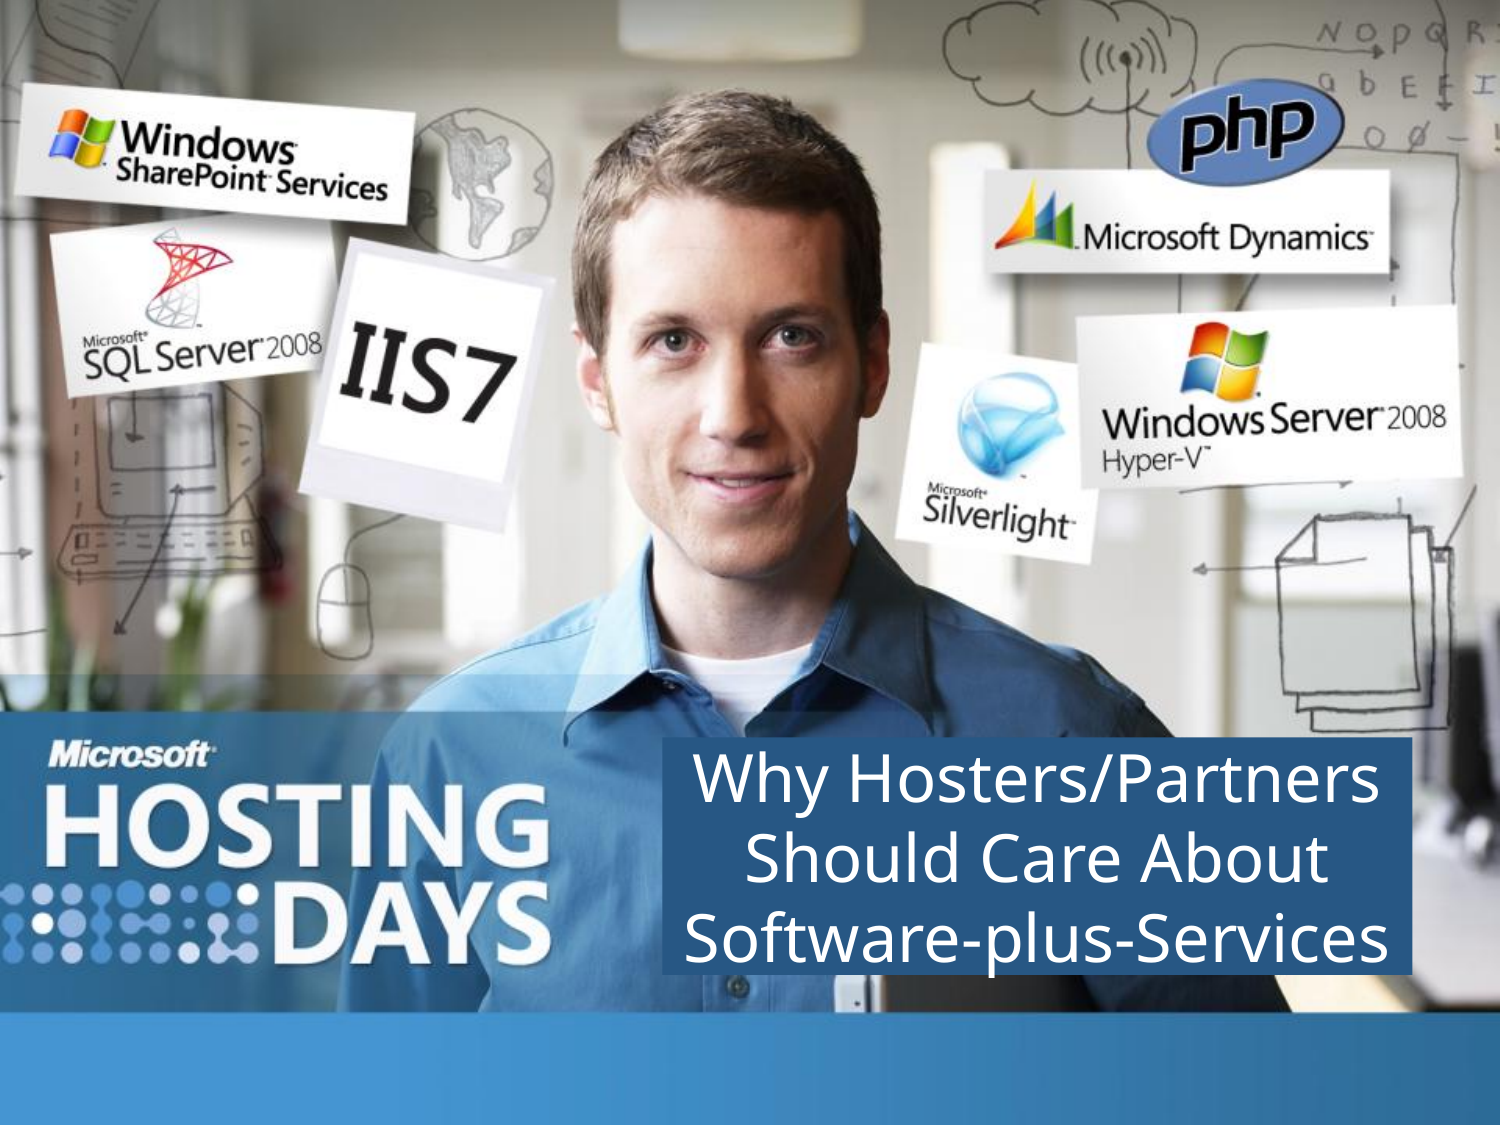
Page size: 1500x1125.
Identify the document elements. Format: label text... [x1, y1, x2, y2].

title Why Hosters/Partners Should Care About Software-plus-Services [662, 737, 1413, 976]
picture [0, 0, 1500, 1125]
